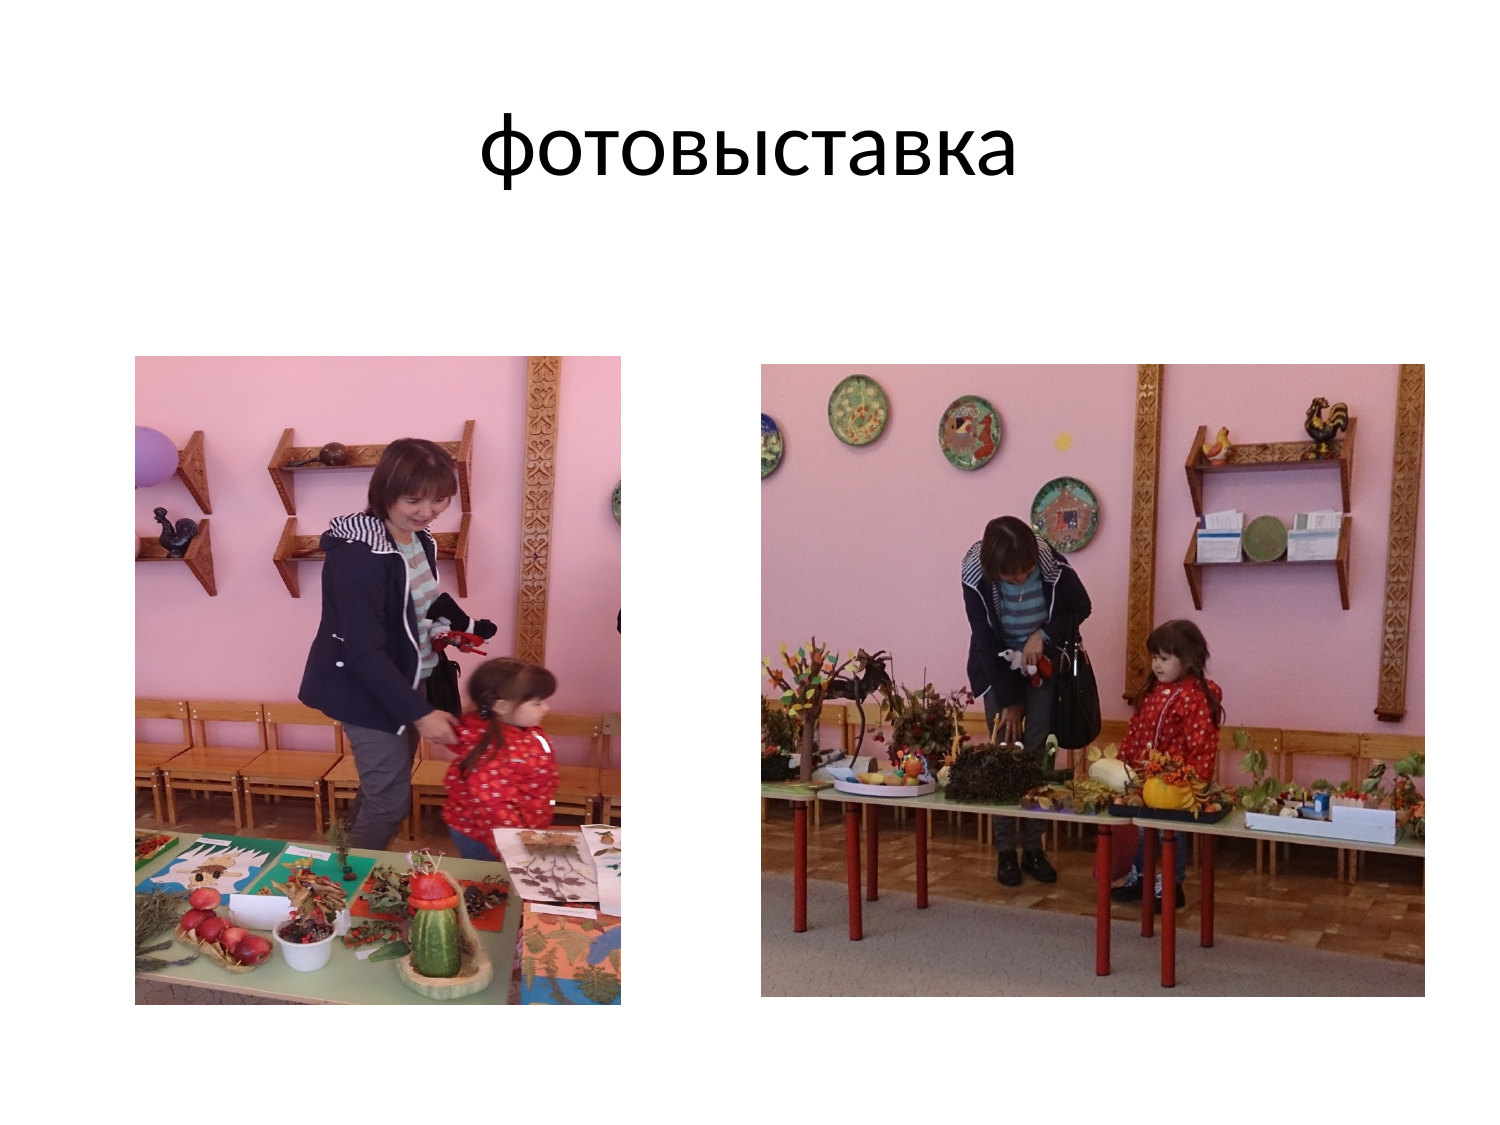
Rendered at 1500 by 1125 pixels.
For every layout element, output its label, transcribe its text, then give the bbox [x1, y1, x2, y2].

title фотовыставка [75, 45, 1425, 233]
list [761, 364, 1426, 997]
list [135, 356, 621, 1006]
